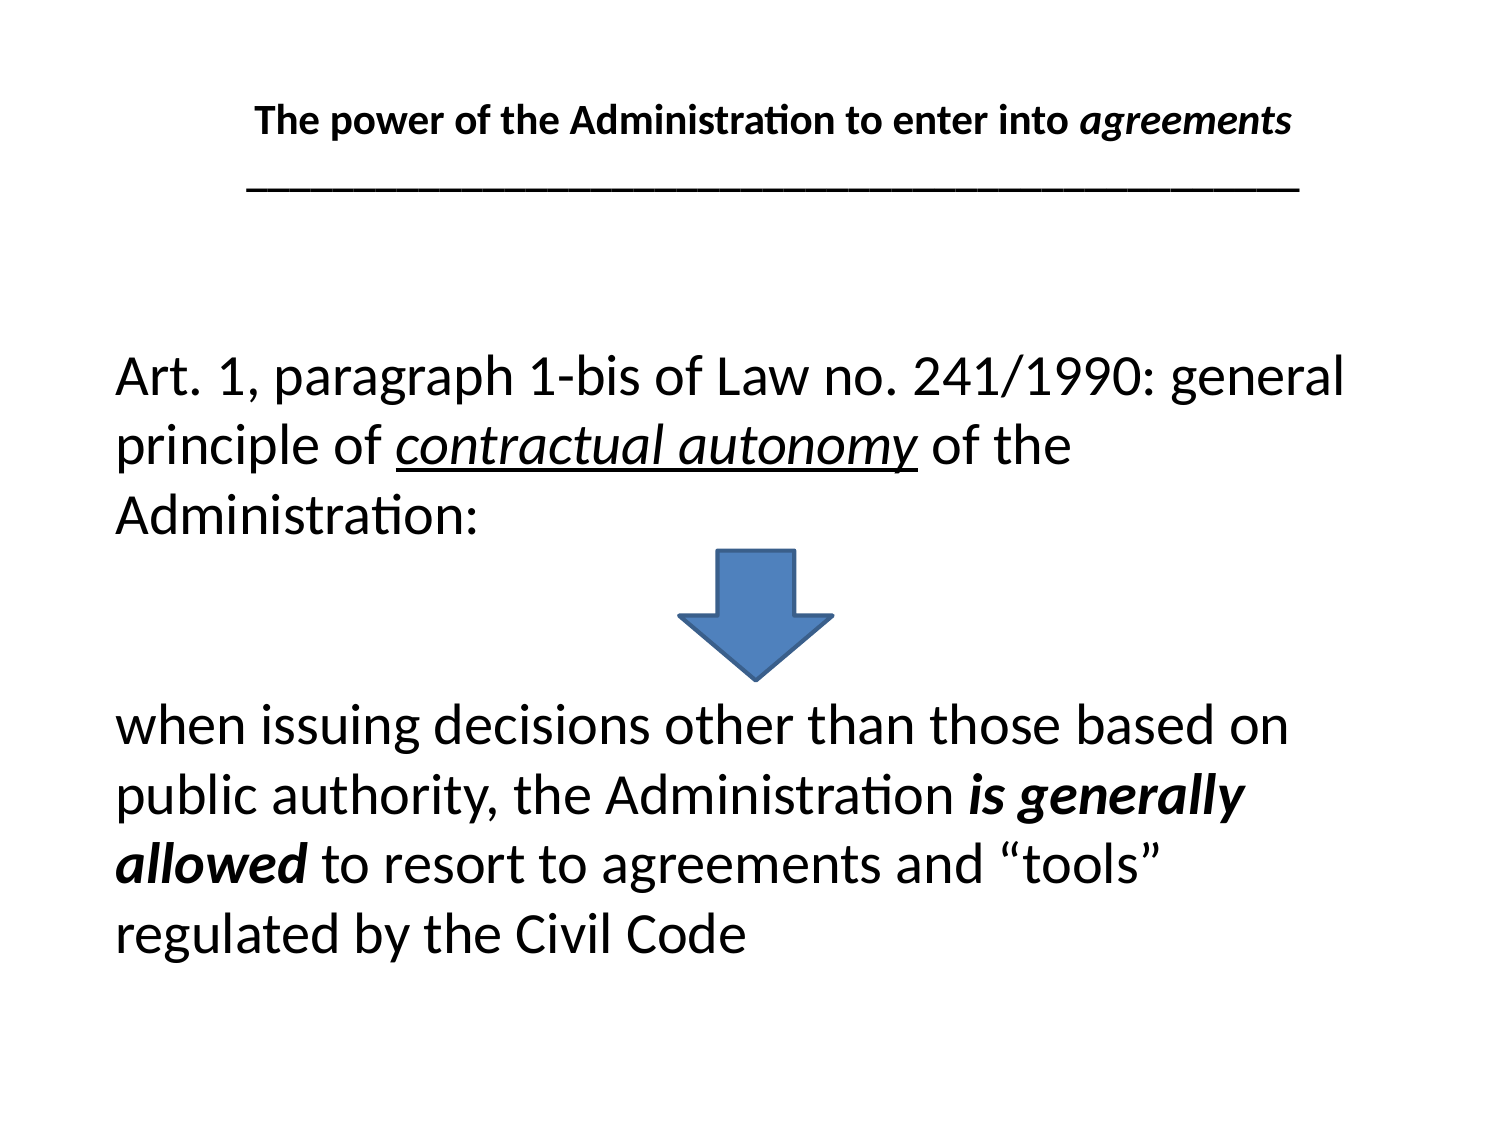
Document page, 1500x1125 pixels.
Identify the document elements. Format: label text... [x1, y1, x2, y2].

text_box [677, 548, 835, 683]
text_box The power of the Administration to enter into agreements _________________________________________________ [135, 54, 1411, 232]
title Art. 1, paragraph 1-bis of Law no. 241/1990: general principle of contractual autonomy of the Administration: when issuing decisions other than those based on public authority, the Administration is generally allowed to resort to agreements and “tools” regulated by the Civil Code [100, 243, 1376, 1059]
